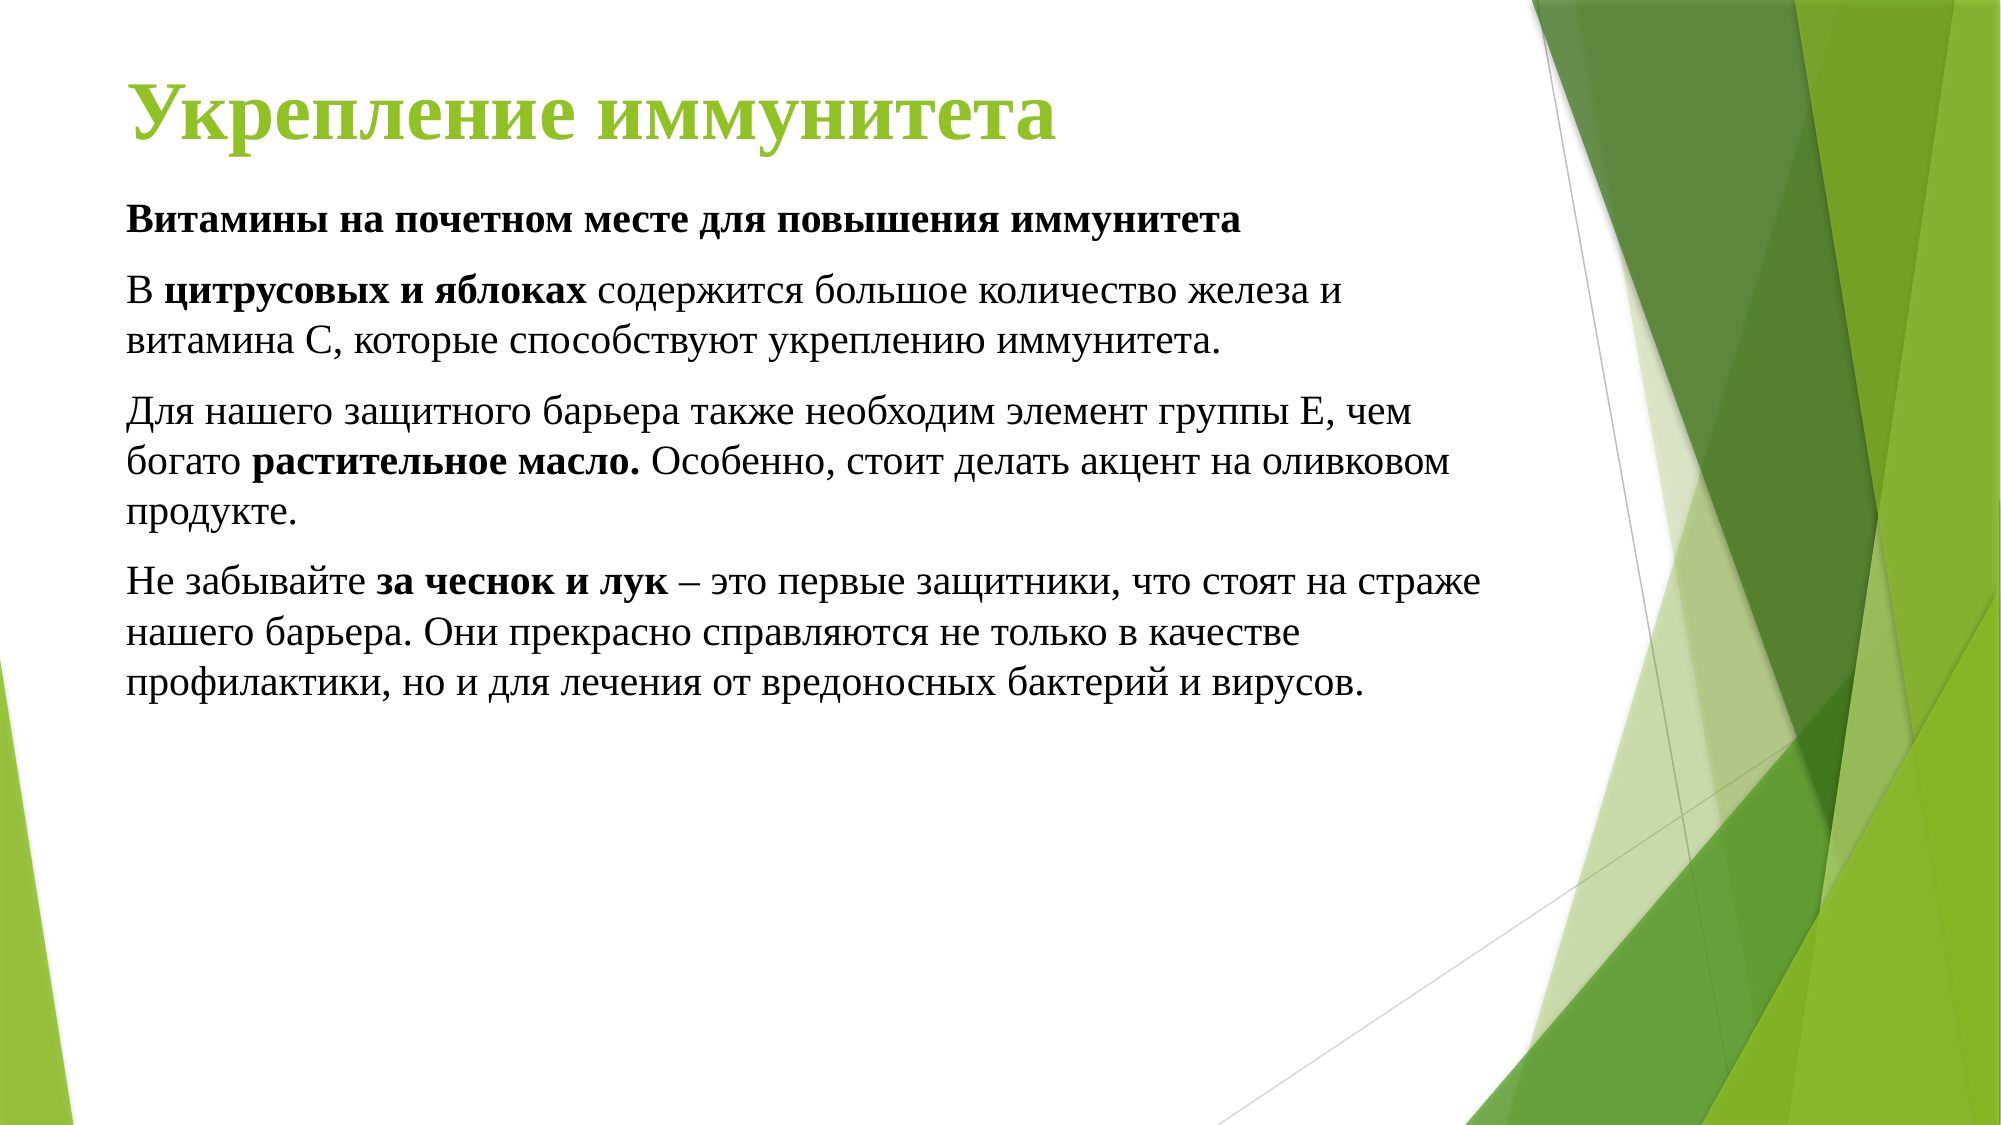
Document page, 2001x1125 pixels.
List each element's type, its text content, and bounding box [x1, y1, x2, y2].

title Укрепление иммунитета [111, 43, 1522, 164]
list Витамины на почетном месте для повышения иммунитета В цитрусовых и яблоках содержится большое количество железа и витамина С, которые способствуют укреплению иммунитета. Для нашего защитного барьера также необходим элемент группы Е, чем богато растительное масло. Особенно, стоит делать акцент на оливковом продукте. Не забывайте за чеснок и лук – это первые защитники, что стоят на страже нашего барьера. Они прекрасно справляются не только в качестве профилактики, но и для лечения от вредоносных бактерий и вирусов. [111, 183, 1522, 884]
